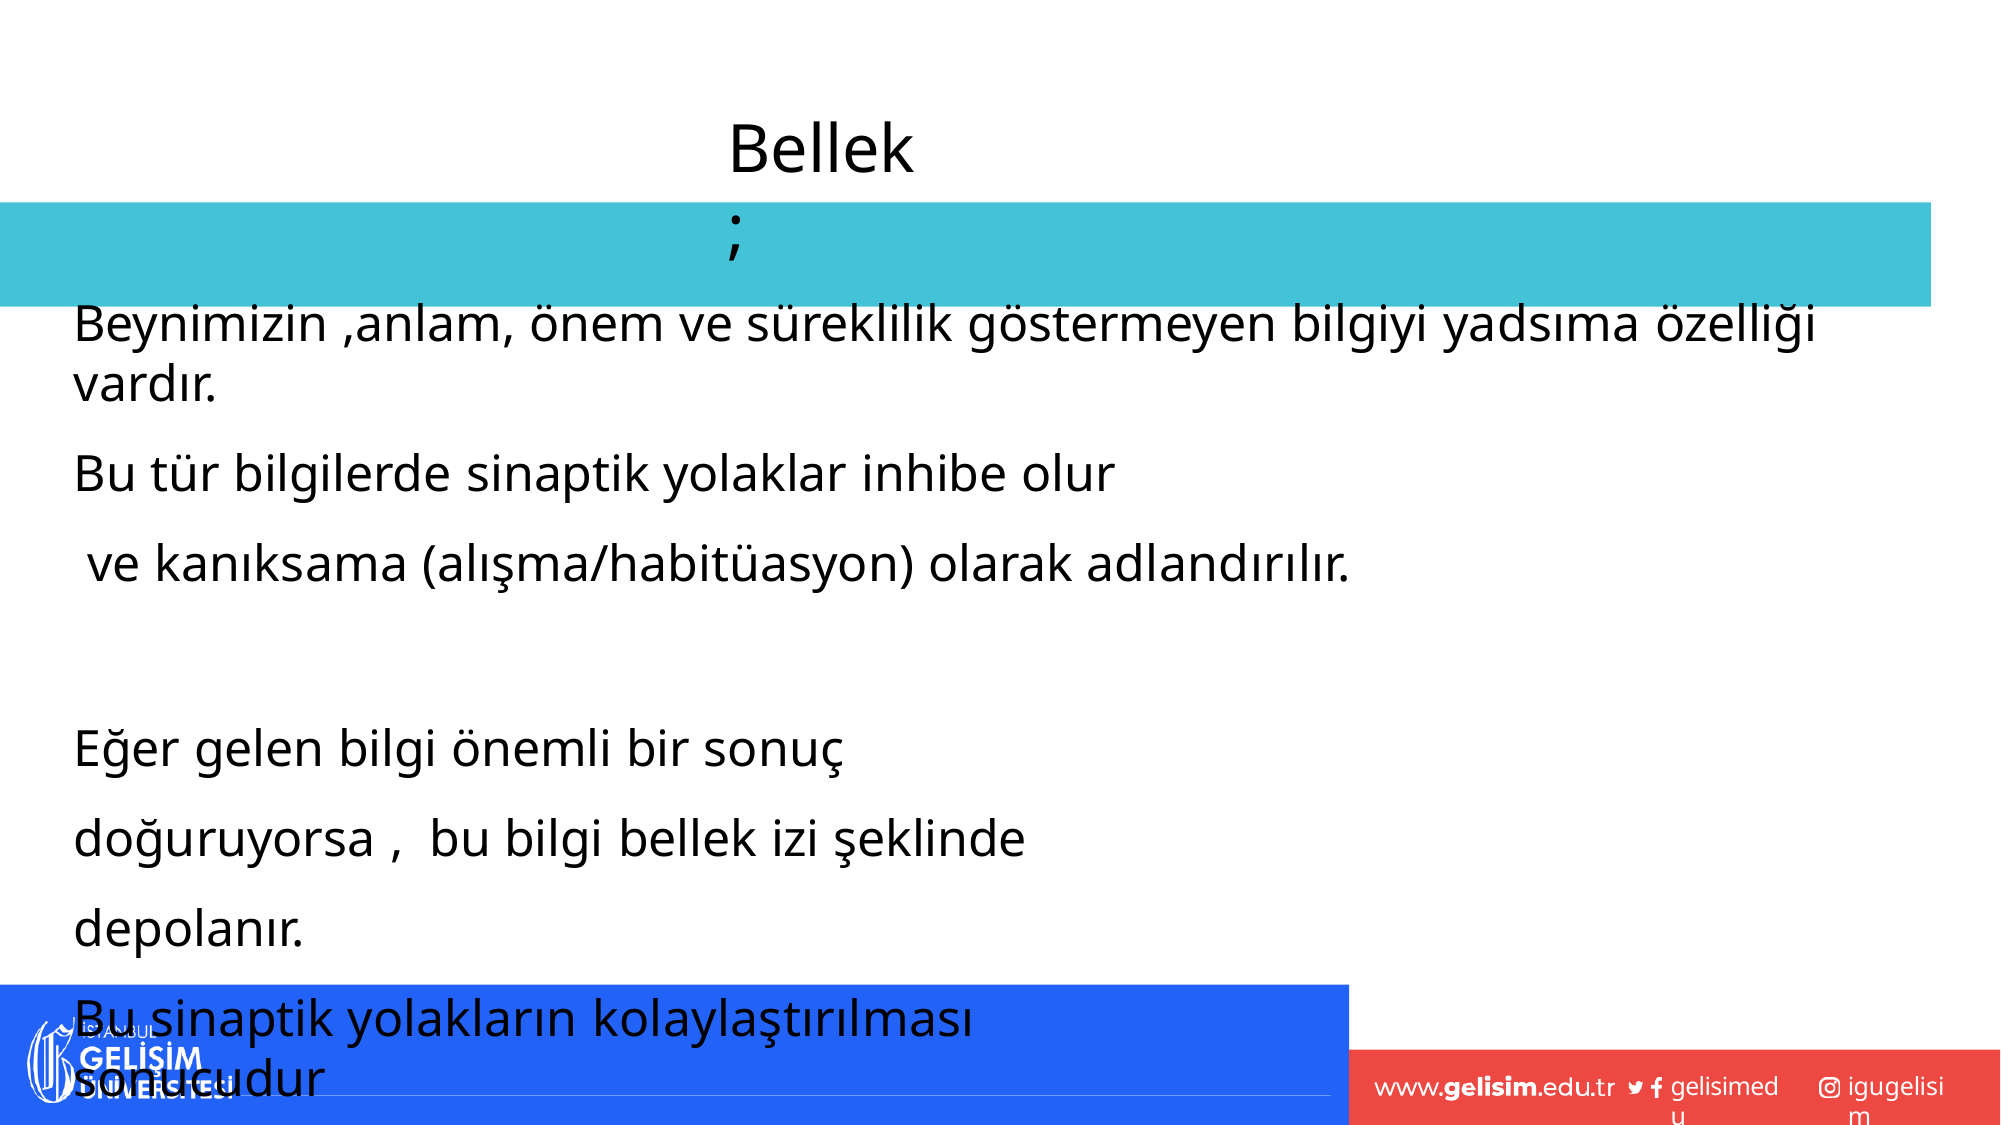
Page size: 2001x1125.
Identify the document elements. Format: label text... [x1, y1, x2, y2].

slide_number gelisimedu [1668, 1070, 1788, 1125]
picture [27, 1017, 71, 1103]
text_box Beynimizin ,anlam, önem ve süreklilik göstermeyen bilgiyi yadsıma özelliği vardır. Bu tür bilgilerde sinaptik yolaklar inhibe olur ve kanıksama (alışma/habitüasyon) olarak adlandırılır. Eğer gelen bilgi önemli bir sonuç doğuruyorsa , bu bilgi bellek izi şeklinde depolanır. Bu sinaptik yolakların kolaylaştırılması sonucudur ve bu sürece kolaylaştırma (sensitizasyon) adı verilir. [71, 258, 1875, 1125]
footer igugelisim [1845, 1070, 1957, 1125]
title Bellek; [725, 103, 930, 294]
